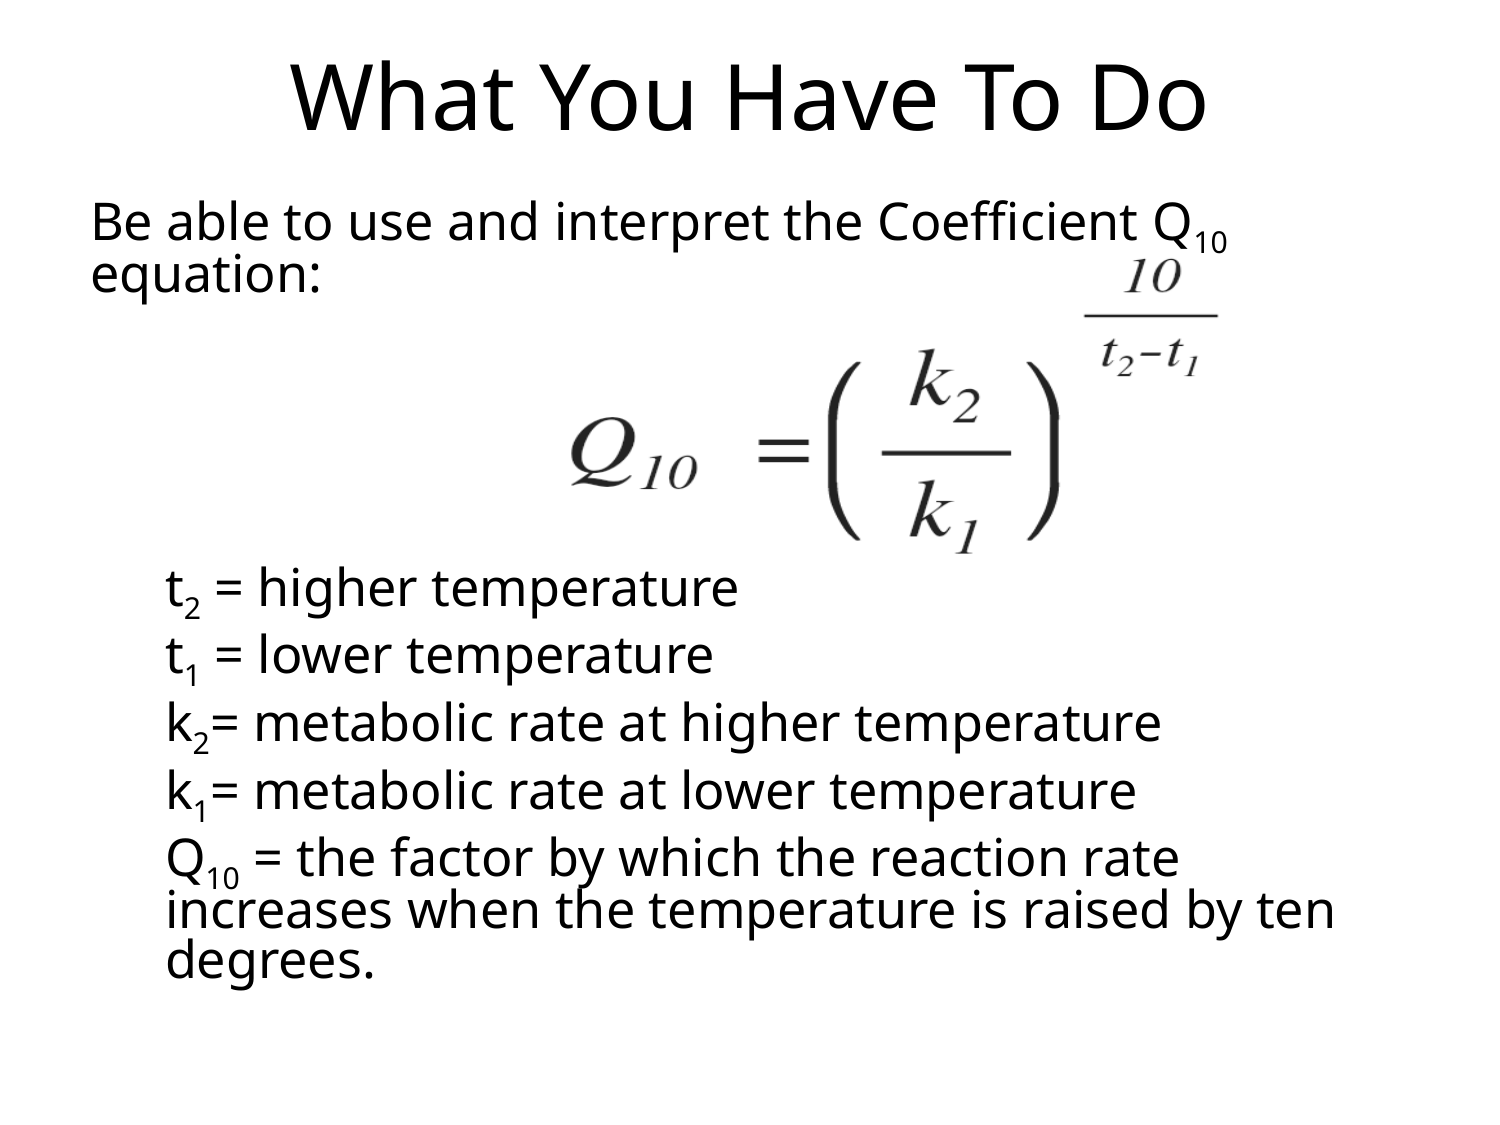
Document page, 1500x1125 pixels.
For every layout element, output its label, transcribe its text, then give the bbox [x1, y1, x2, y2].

list Be able to use and interpret the Coefficient Q10 equation: t2 = higher temperature t1 = lower temperature k2= metabolic rate at higher temperature k1= metabolic rate at lower temperature Q10 = the factor by which the reaction rate increases when the temperature is raised by ten degrees. [75, 188, 1425, 1125]
picture [551, 245, 1246, 573]
title What You Have To Do [75, 0, 1425, 188]
